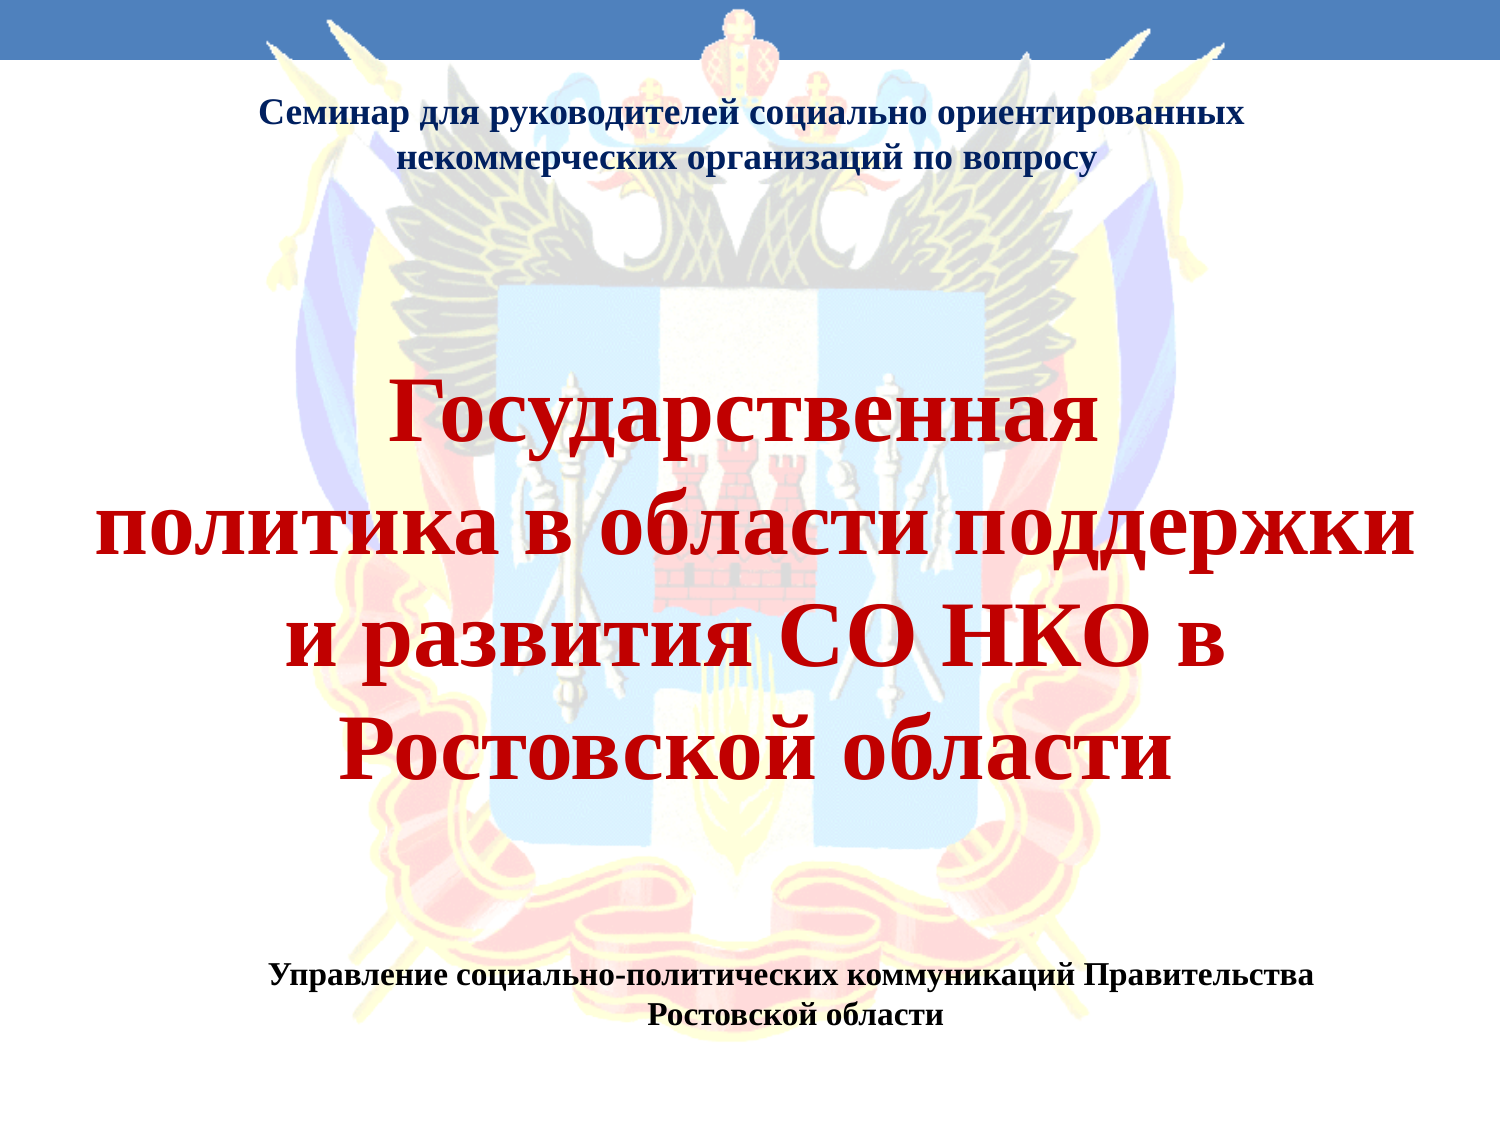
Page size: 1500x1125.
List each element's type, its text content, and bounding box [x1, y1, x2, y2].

text_box Государственная политика в области поддержки и развития СО НКО в Ростовской области [73, 270, 1439, 918]
text_box Управление социально-политических коммуникаций Правительства Ростовской области [139, 945, 1445, 1040]
text_box Семинар для руководителей социально ориентированных некоммерческих организаций по вопросу [155, 79, 1349, 185]
